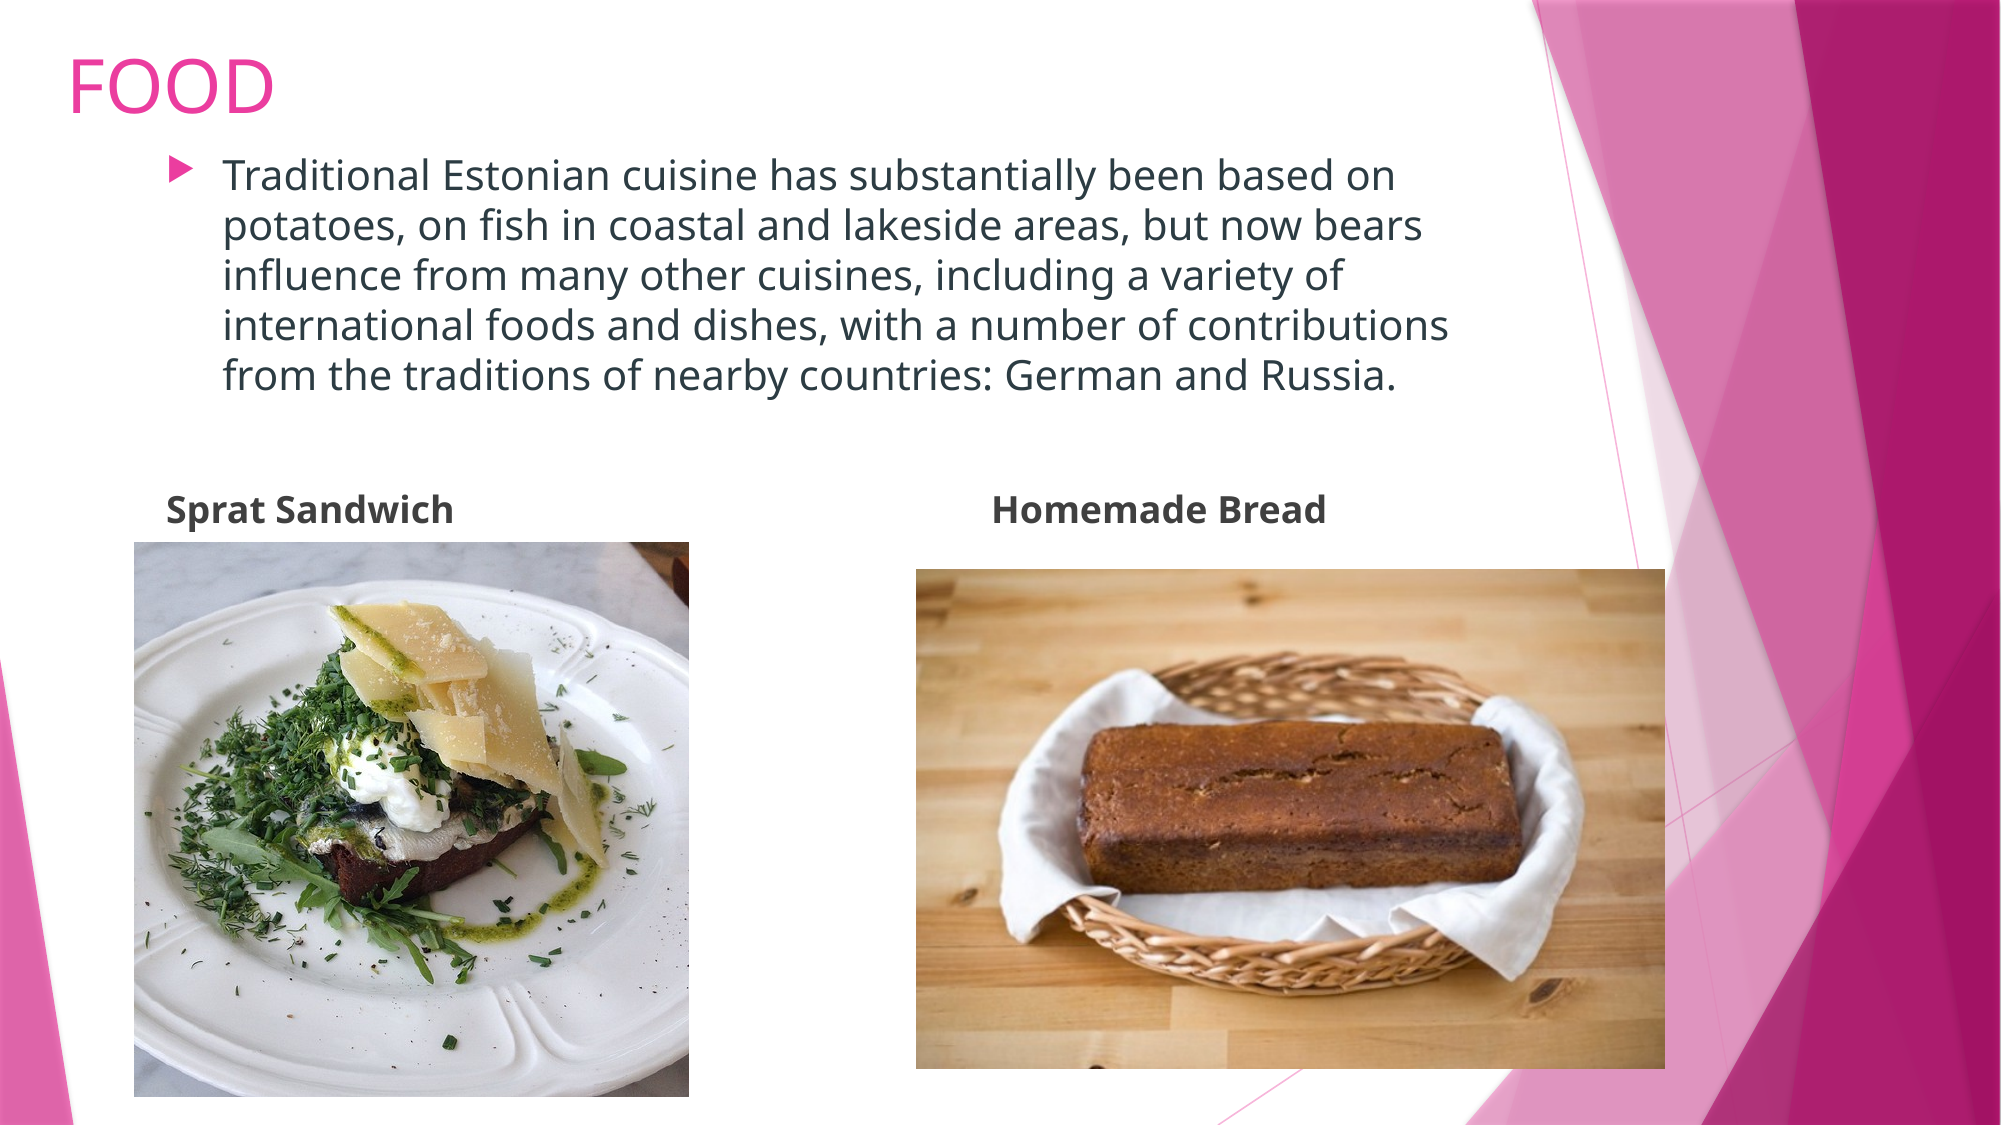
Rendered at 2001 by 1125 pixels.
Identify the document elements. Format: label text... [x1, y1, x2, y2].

title FOOD [51, 31, 1462, 249]
picture [915, 568, 1666, 1069]
picture [133, 541, 689, 1097]
list Traditional Estonian cuisine has substantially been based on potatoes, on fish in coastal and lakeside areas, but now bears influence from many other cuisines, including a variety of international foods and dishes, with a number of contributions from the traditions of nearby countries: German and Russia. Sprat Sandwich Homemade Bread [151, 141, 1562, 778]
